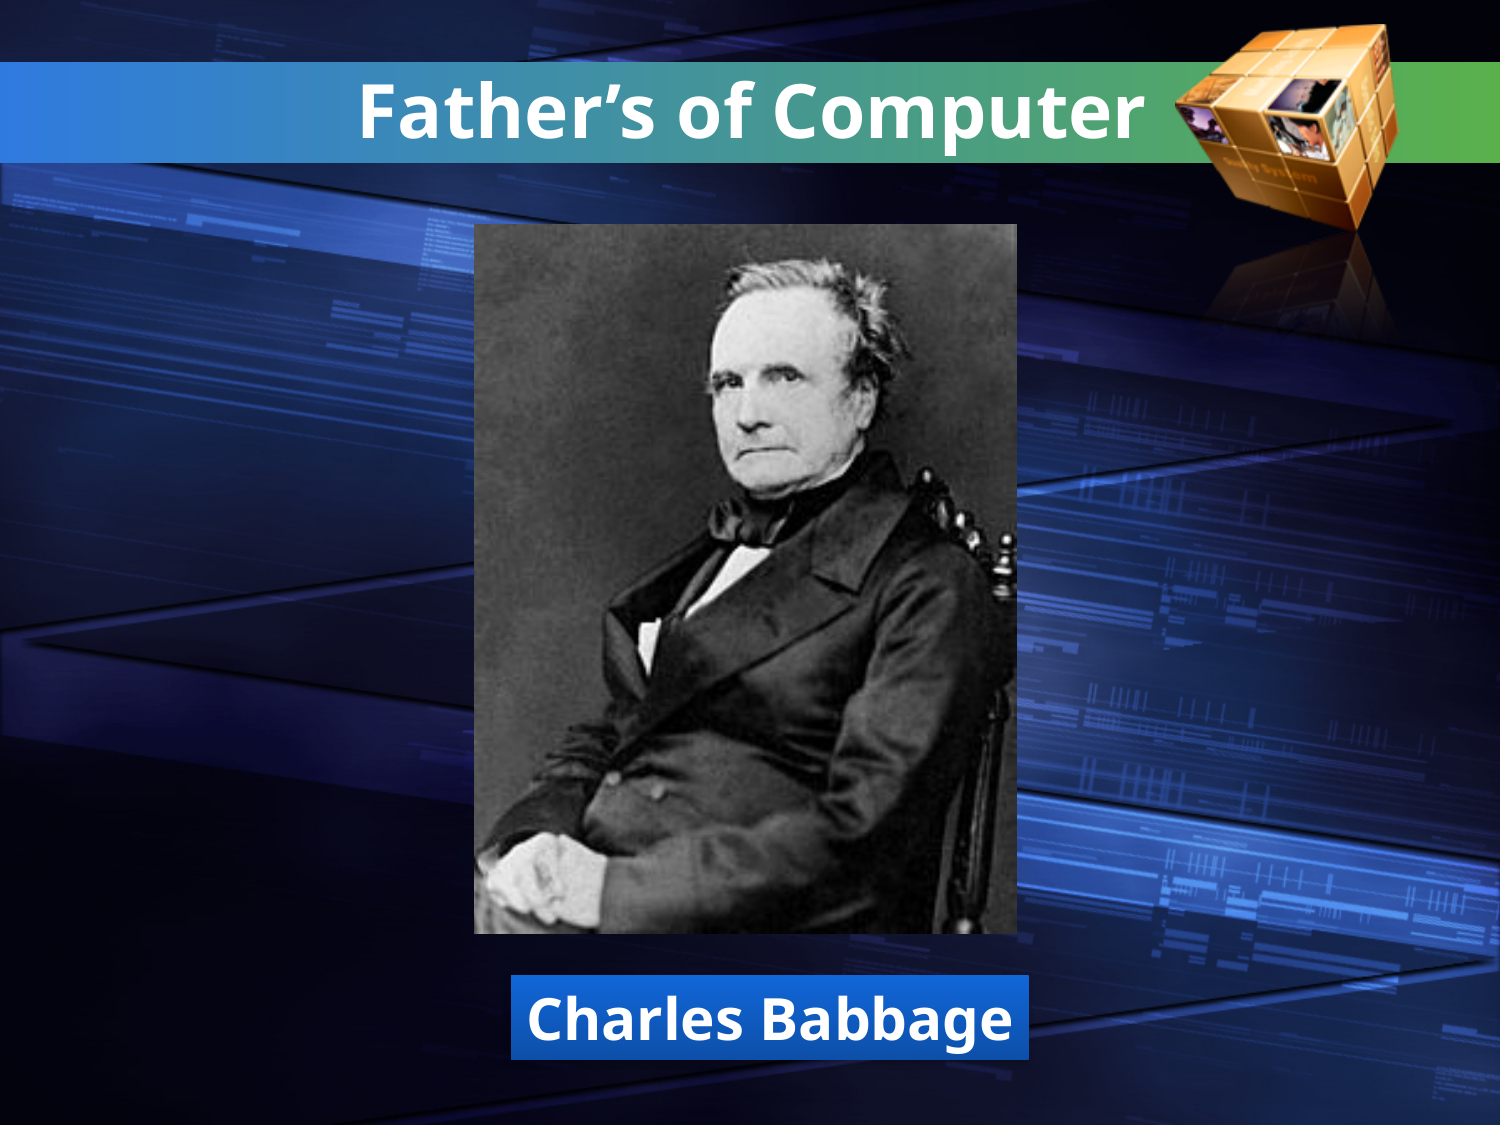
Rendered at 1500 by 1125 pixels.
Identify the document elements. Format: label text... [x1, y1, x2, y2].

title Father’s of Computer [74, 62, 1163, 156]
text_box Charles Babbage [511, 975, 1029, 1060]
picture [0, 0, 1500, 1125]
